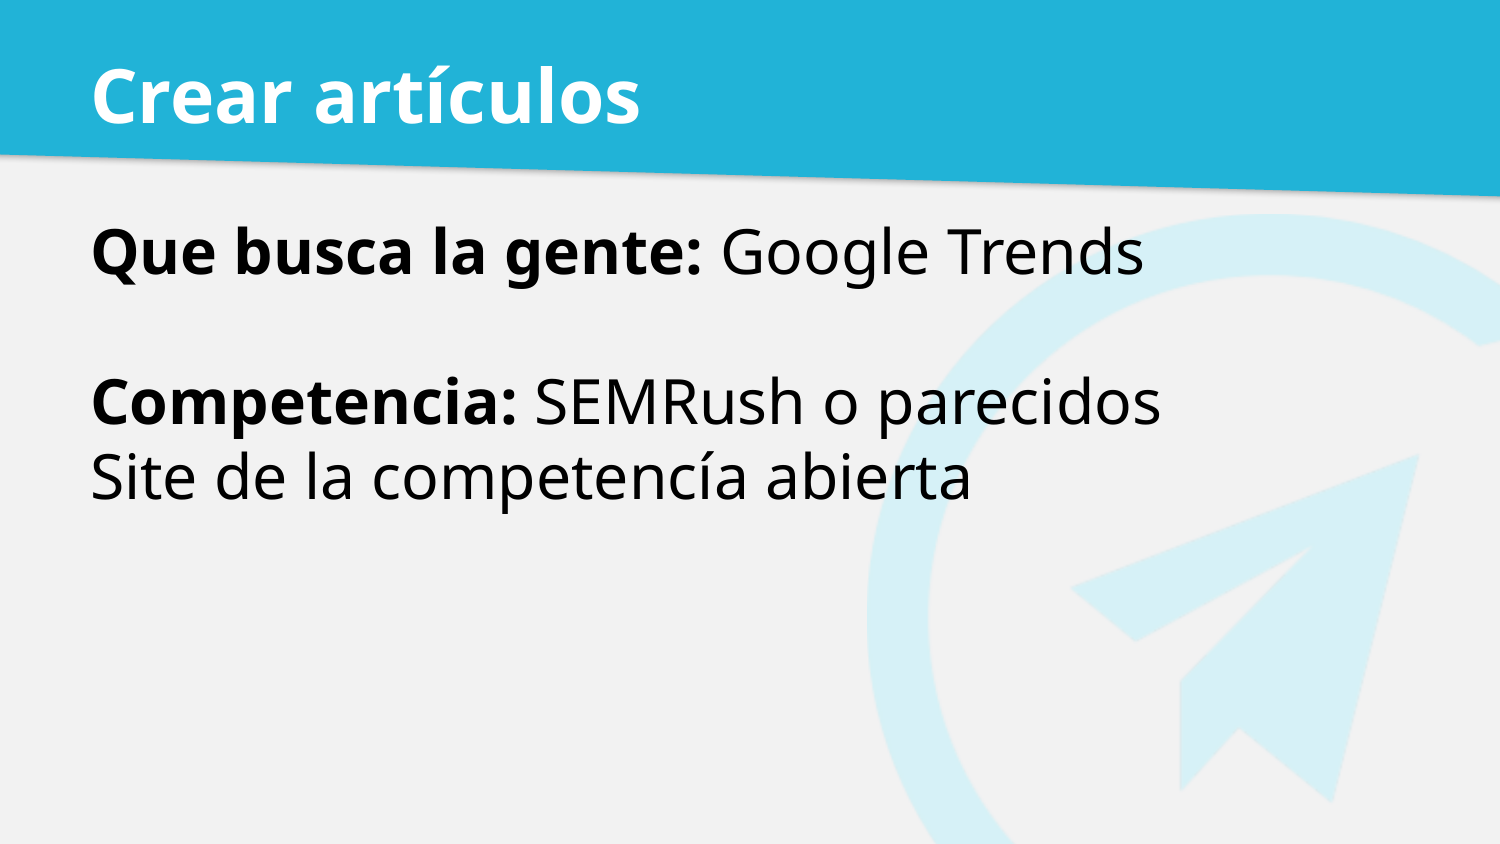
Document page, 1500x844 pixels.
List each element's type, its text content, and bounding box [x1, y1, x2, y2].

title Crear artículos [75, 33, 1425, 175]
list Que busca la gente: Google Trends Competencia: SEMRush o parecidos Site de la competencía abierta [75, 196, 1425, 808]
